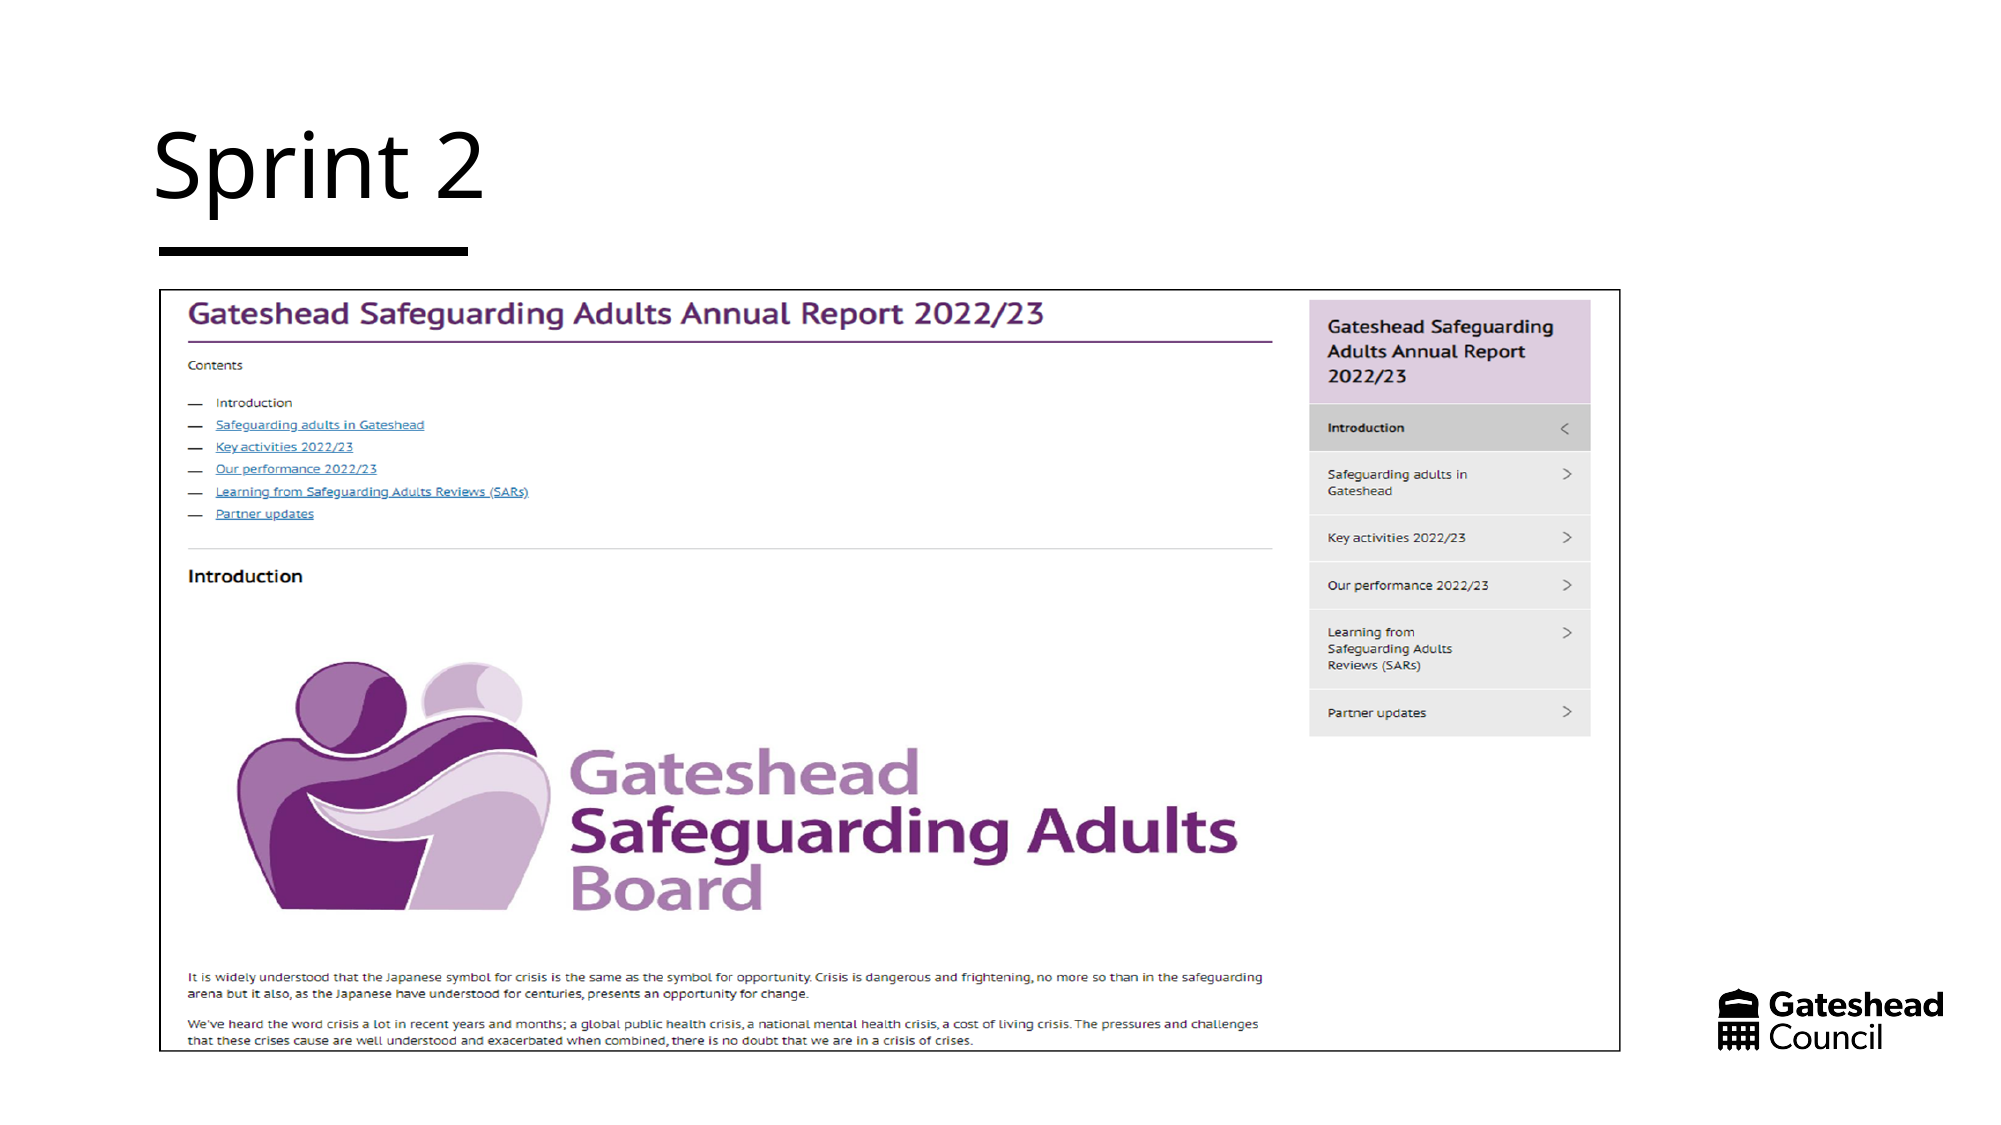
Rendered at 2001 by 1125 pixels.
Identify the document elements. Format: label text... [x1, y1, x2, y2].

text_box [137, 410, 1943, 1066]
title Sprint 2 [137, 59, 1863, 278]
picture [158, 288, 1621, 1052]
picture [1718, 988, 1943, 1051]
